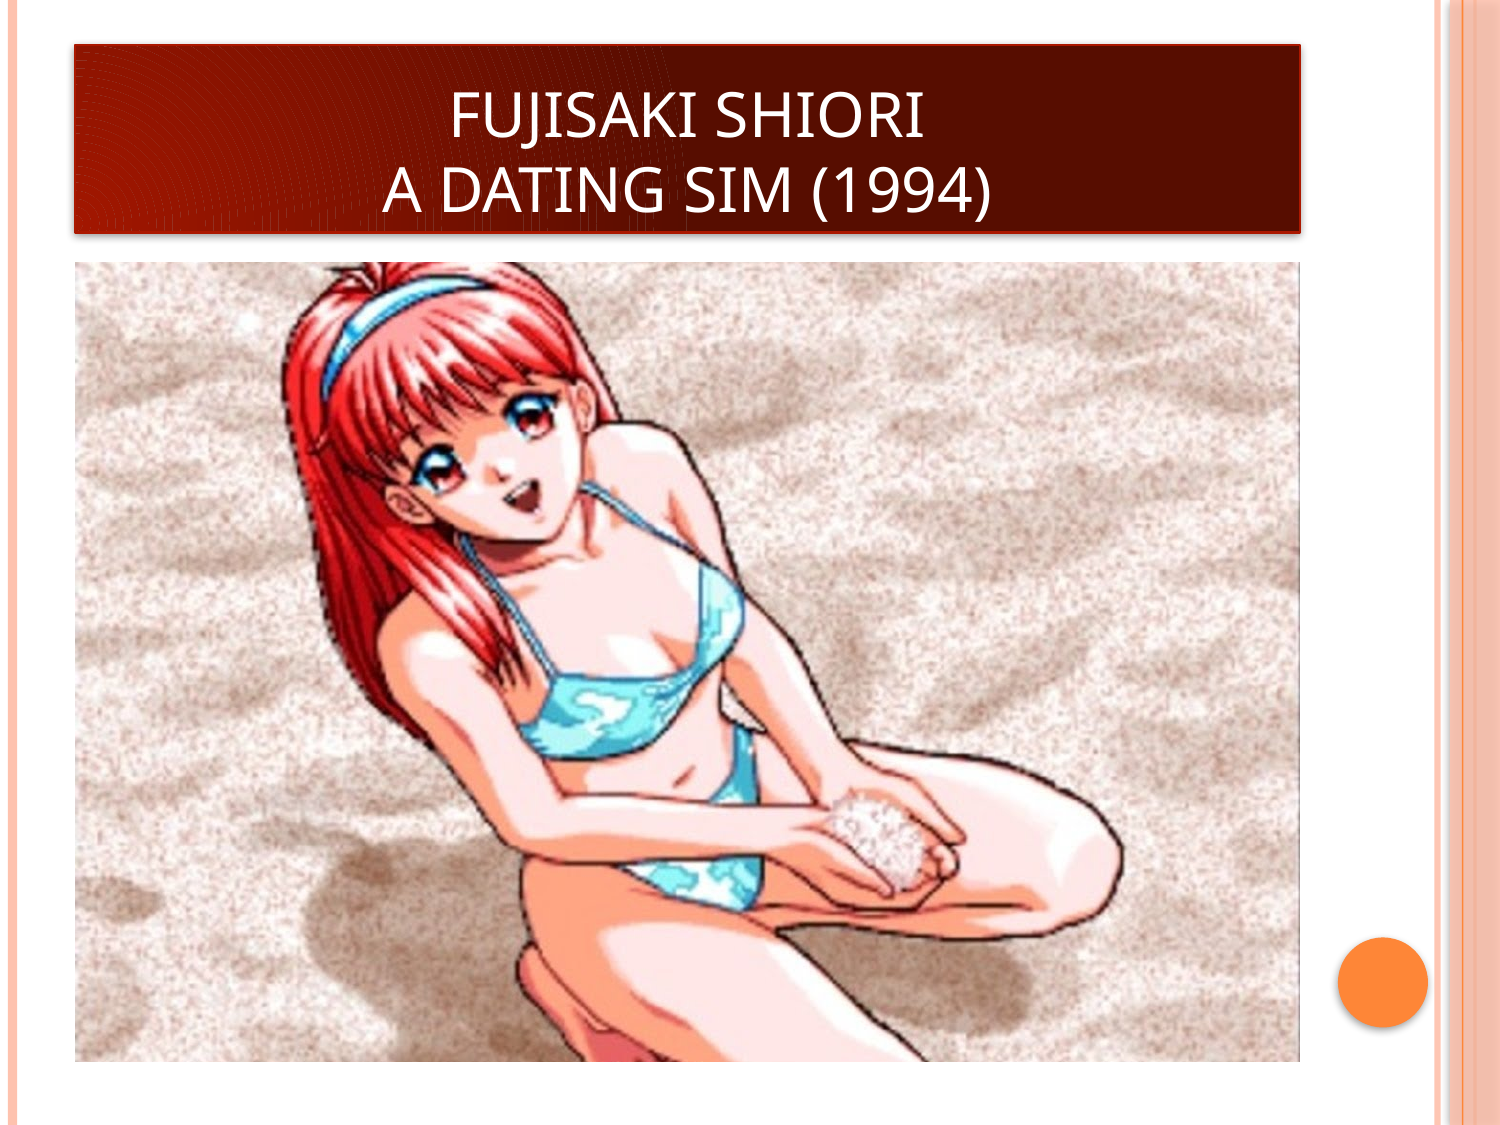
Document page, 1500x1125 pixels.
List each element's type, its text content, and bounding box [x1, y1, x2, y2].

title Fujisaki Shiori a dating sim (1994) [74, 44, 1301, 234]
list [74, 261, 1301, 1063]
